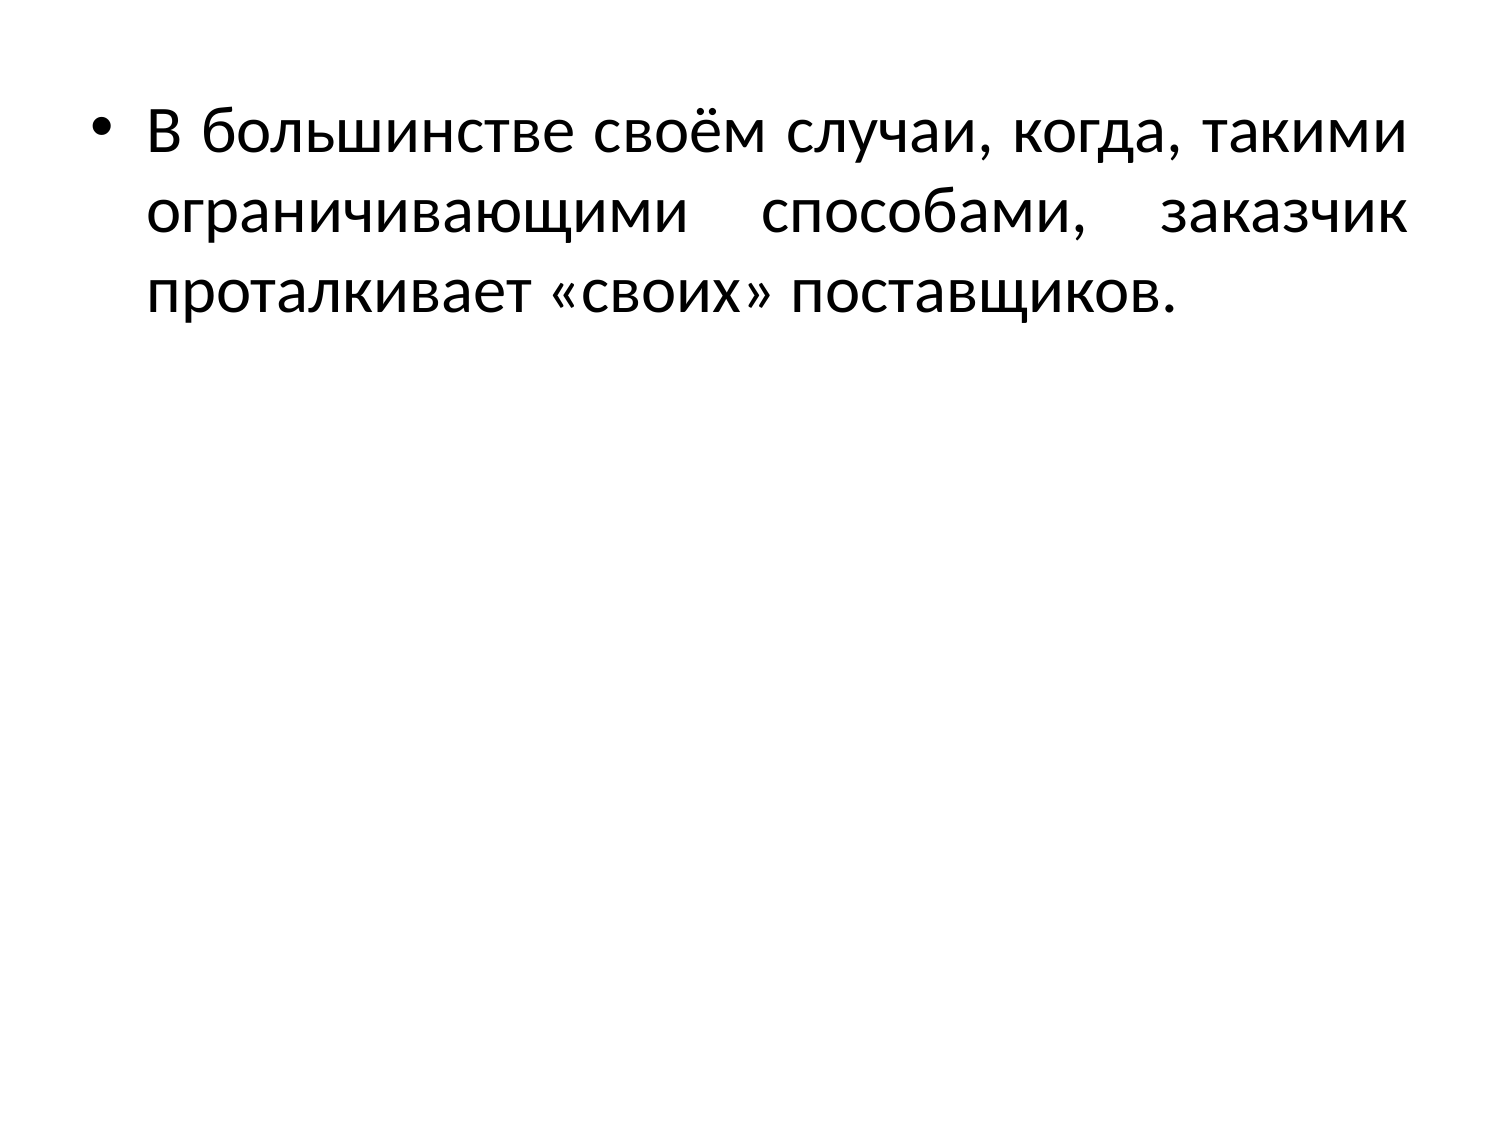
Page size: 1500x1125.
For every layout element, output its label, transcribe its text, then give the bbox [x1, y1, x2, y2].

list В большинстве своём случаи, когда, такими ограничивающими способами, заказчик проталкивает «своих» поставщиков. [75, 78, 1425, 1005]
